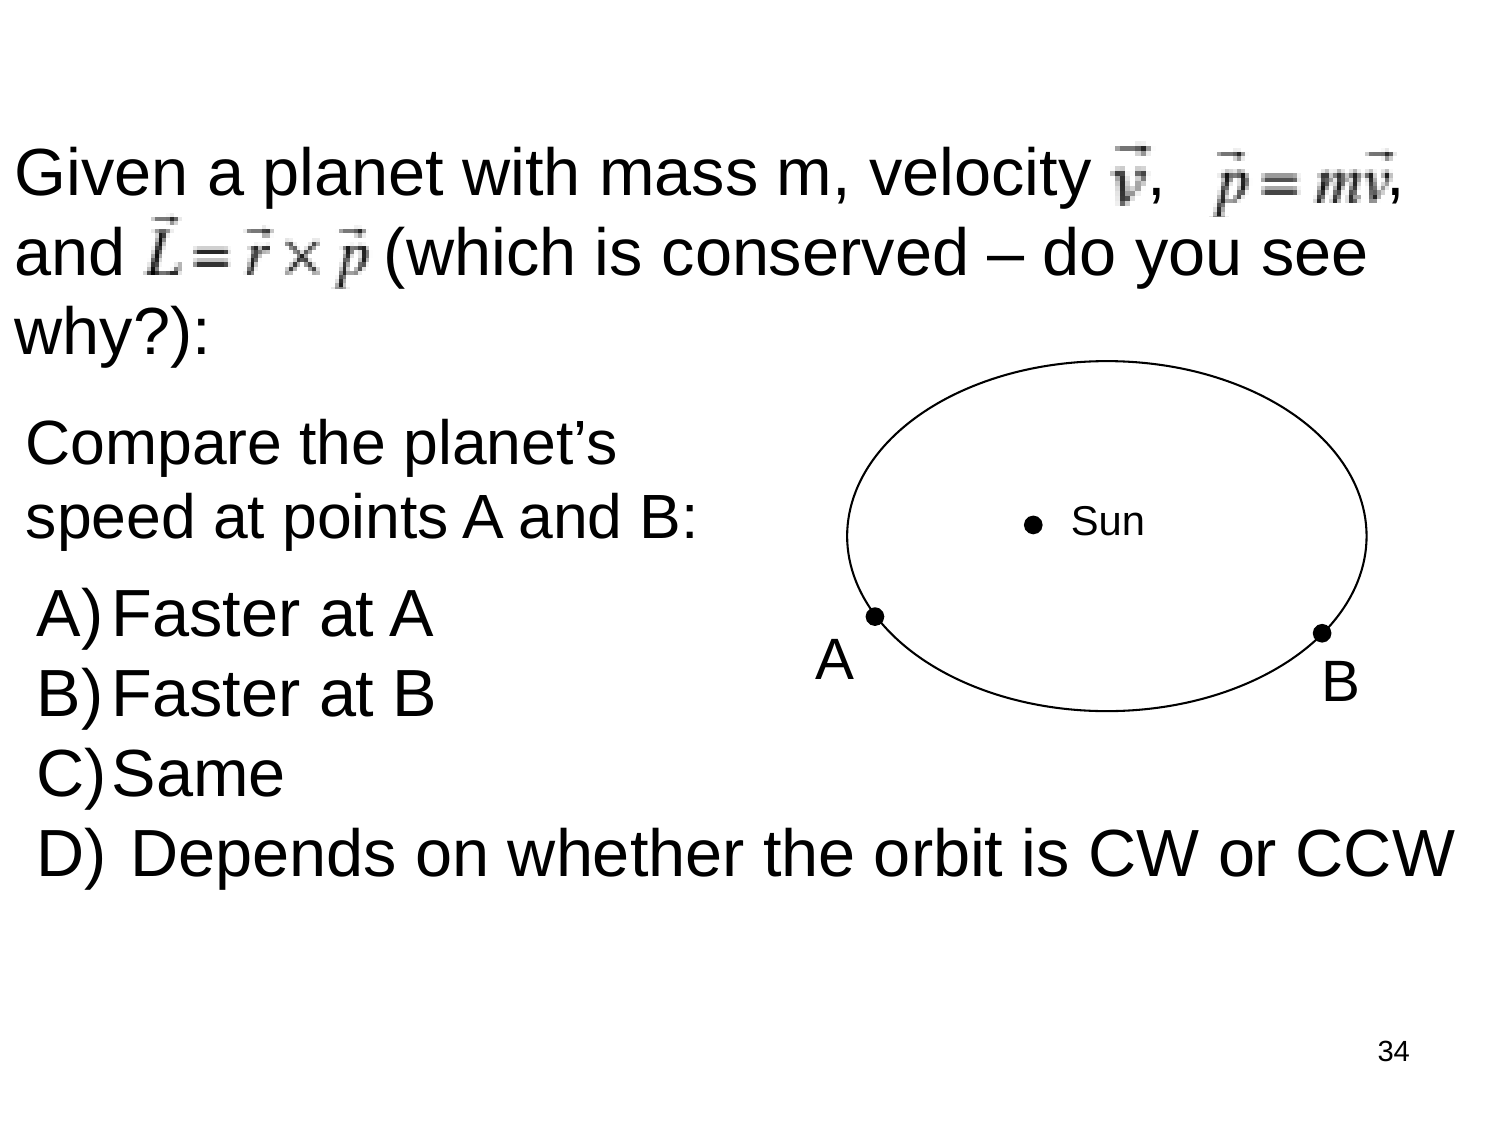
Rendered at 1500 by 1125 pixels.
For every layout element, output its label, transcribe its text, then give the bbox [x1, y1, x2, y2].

slide_number 34 [1074, 1024, 1426, 1103]
text_box A [800, 613, 870, 699]
text_box Given a planet with mass m, velocity , , and (which is conserved – do you see why?): [0, 120, 1500, 376]
text_box Sun [1056, 486, 1161, 551]
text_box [1202, 143, 1417, 217]
text_box Faster at A Faster at B Same Depends on whether the orbit is CW or CCW [22, 562, 1472, 898]
text_box Compare the planet’s speed at points A and B: [11, 394, 761, 559]
text_box B [1306, 635, 1375, 721]
text_box [847, 361, 1367, 712]
text_box [867, 608, 884, 625]
text_box [1313, 624, 1331, 635]
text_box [136, 209, 385, 289]
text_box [1099, 137, 1173, 222]
text_box [1024, 516, 1042, 534]
